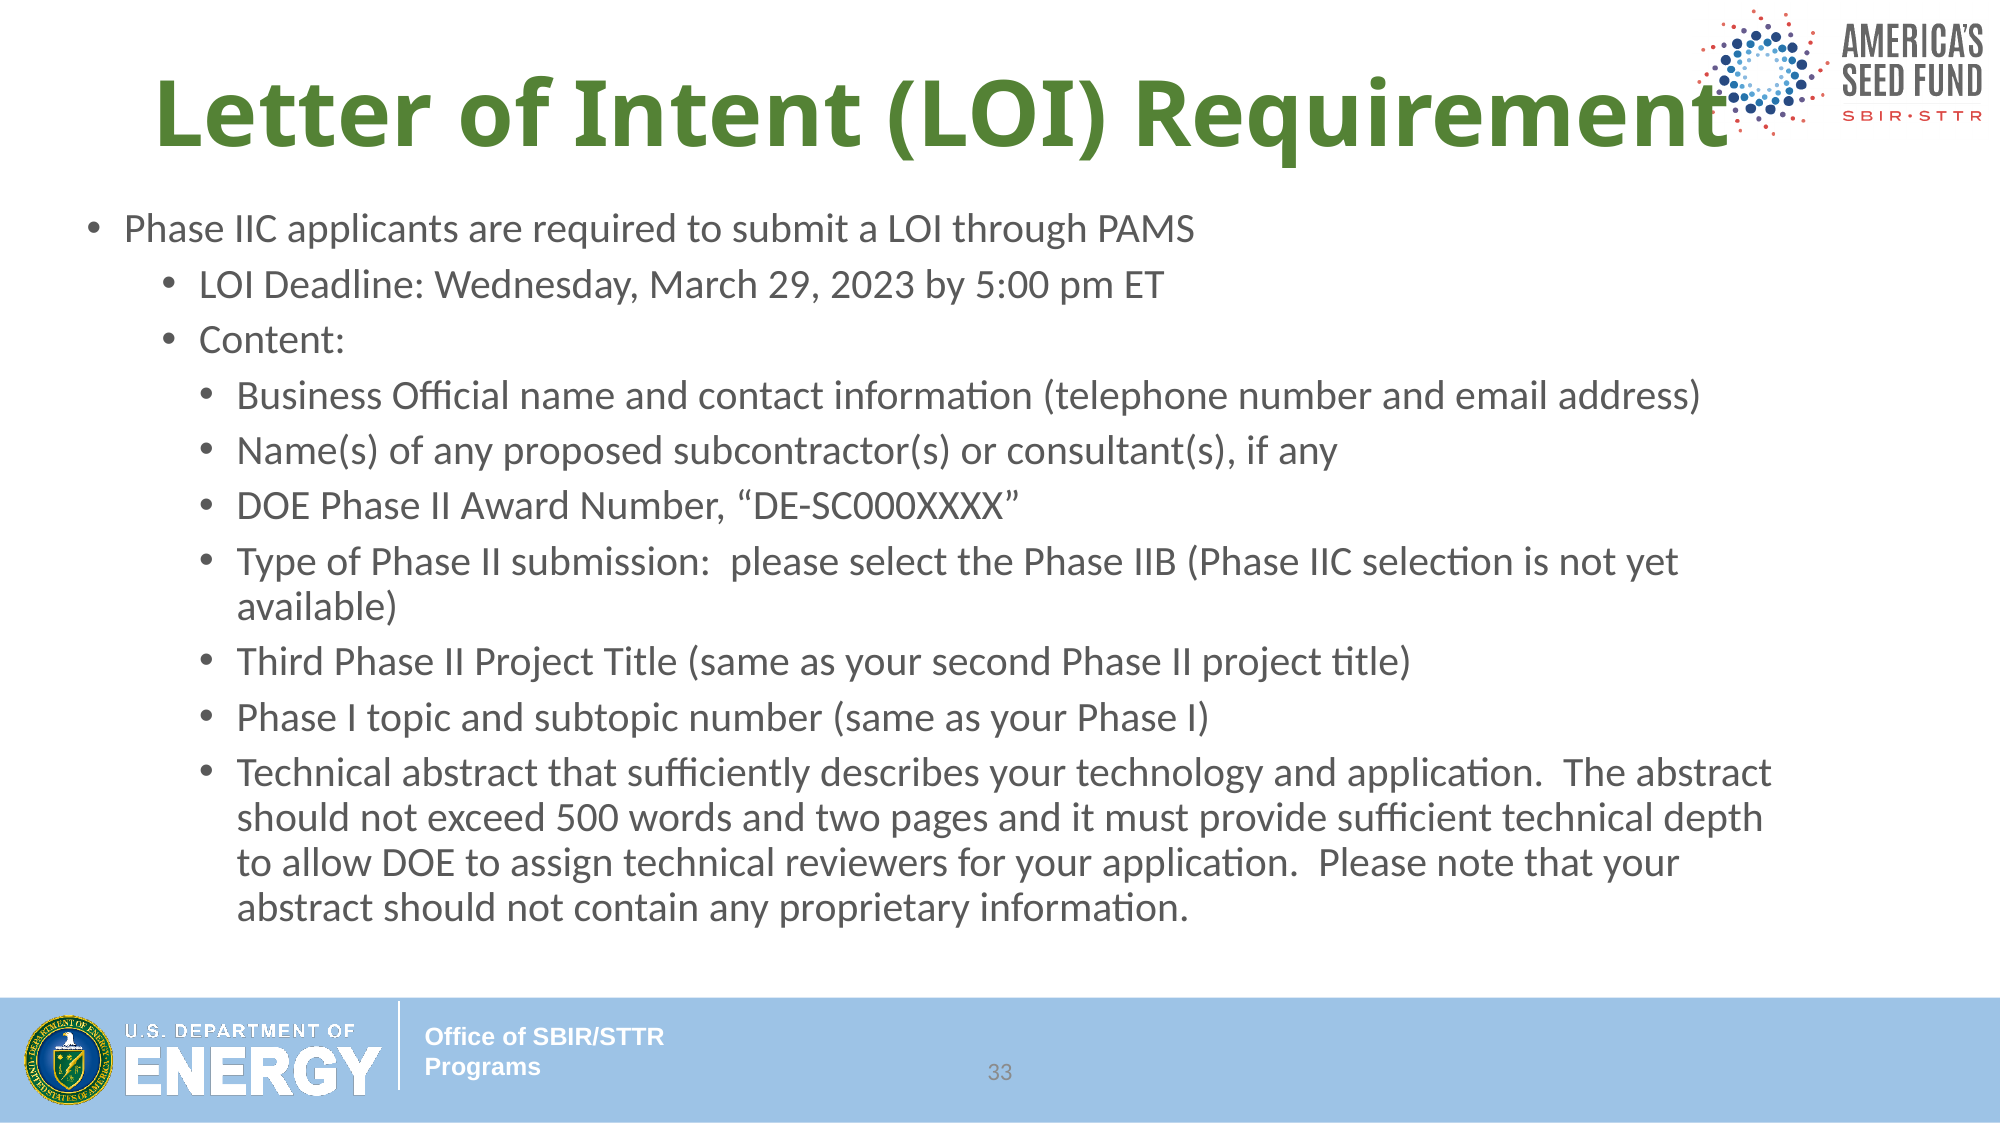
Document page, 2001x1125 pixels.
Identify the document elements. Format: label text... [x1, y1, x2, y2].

picture [1692, 2, 1989, 140]
list Phase IIC applicants are required to submit a LOI through PAMS LOI Deadline: Wednesday, March 29, 2023 by 5:00 pm ET Content: Business Official name and contact information (telephone number and email address) Name(s) of any proposed subcontractor(s) or consultant(s), if any DOE Phase II Award Number, “DE-SC000XXXX” Type of Phase II submission: please select the Phase IIB (Phase IIC selection is not yet available) Third Phase II Project Title (same as your second Phase II project title) Phase I topic and subtopic number (same as your Phase I) Technical abstract that sufficiently describes your technology and application. The abstract should not exceed 500 words and two pages and it must provide sufficient technical depth to allow DOE to assign technical reviewers for your application. Please note that your abstract should not contain any proprietary information. [71, 199, 1797, 853]
title Letter of Intent (LOI) Requirement [137, 59, 1863, 278]
slide_number 33 [774, 1040, 1225, 1101]
picture [24, 1015, 382, 1105]
